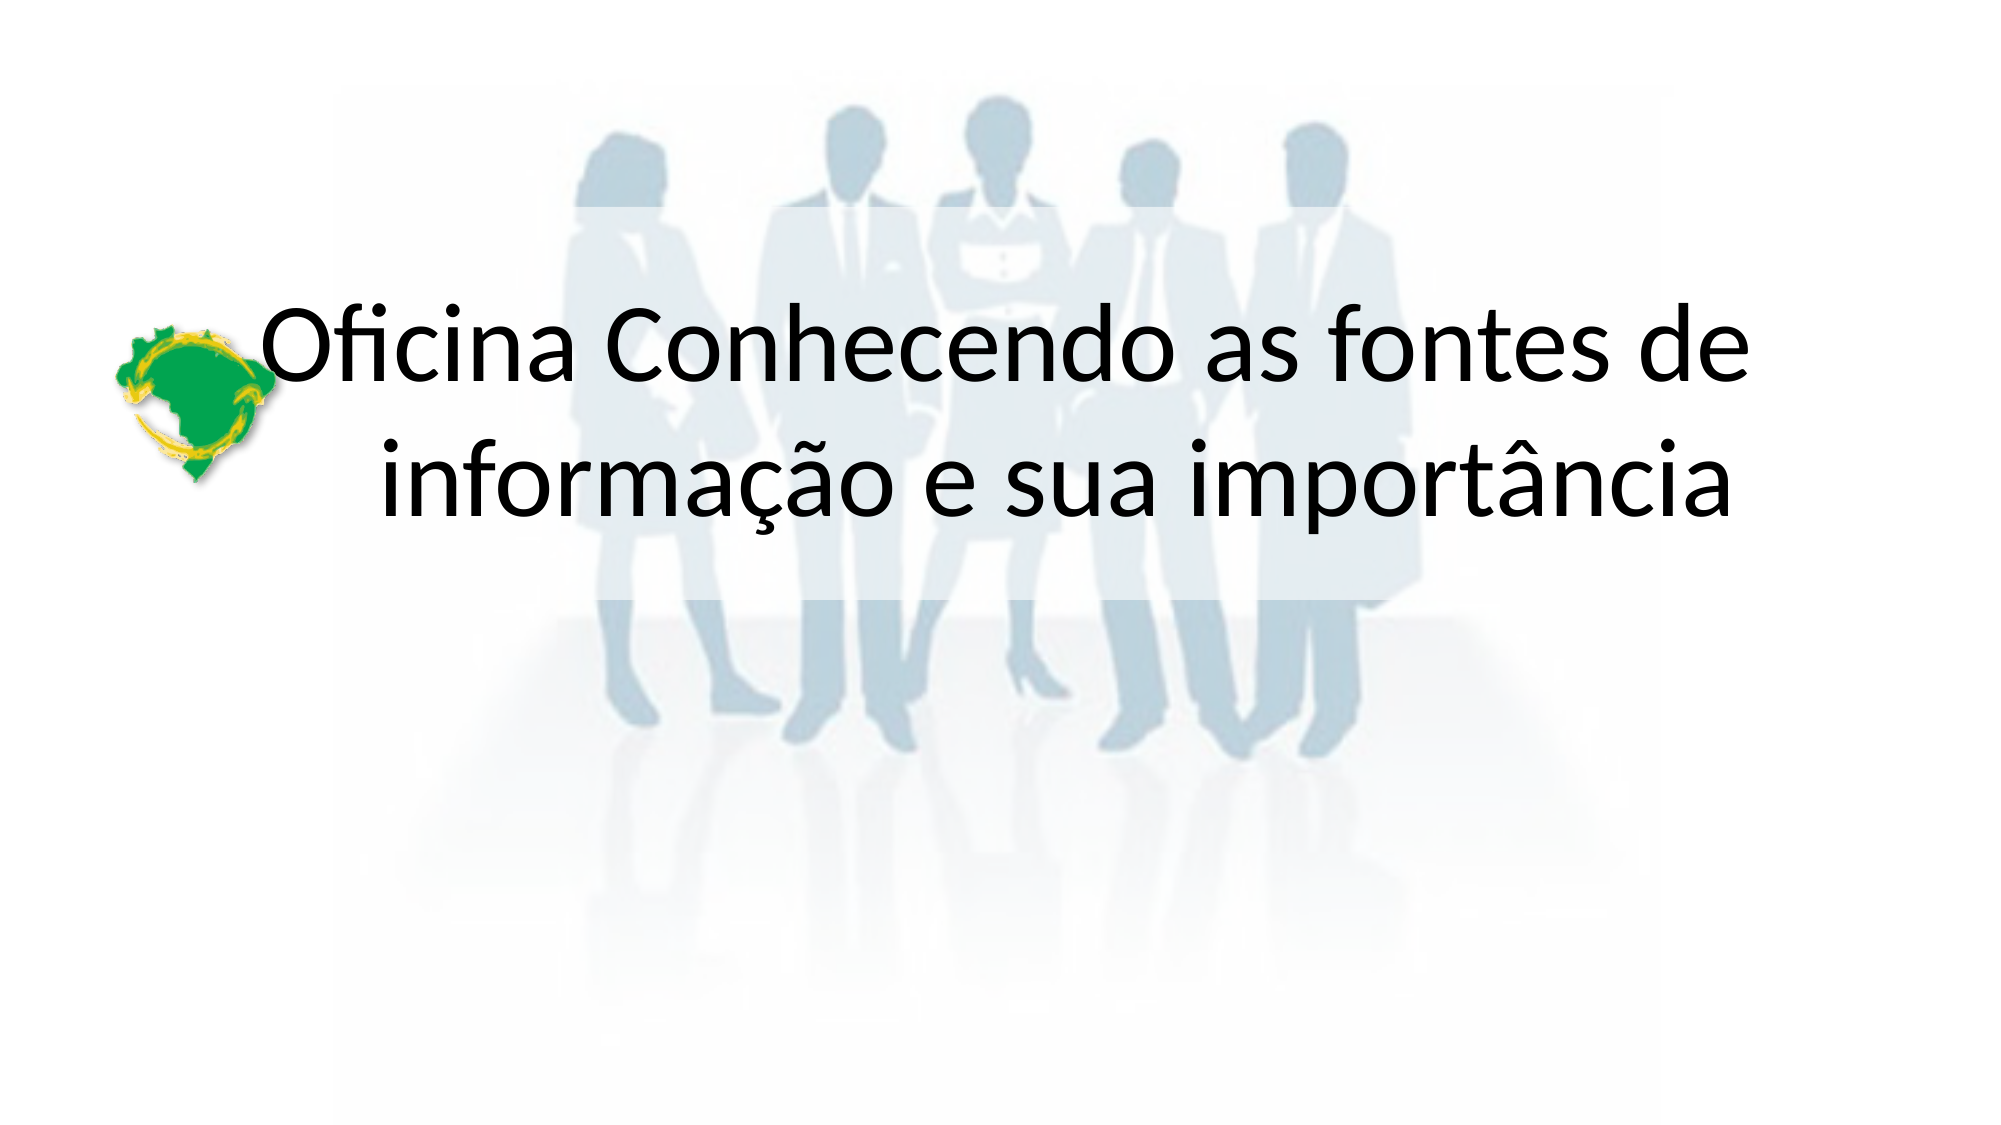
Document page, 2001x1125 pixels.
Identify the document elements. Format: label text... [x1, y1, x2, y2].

picture [114, 324, 276, 483]
text_box Oficina Conhecendo as fontes de informação e sua importância [113, 205, 2000, 602]
